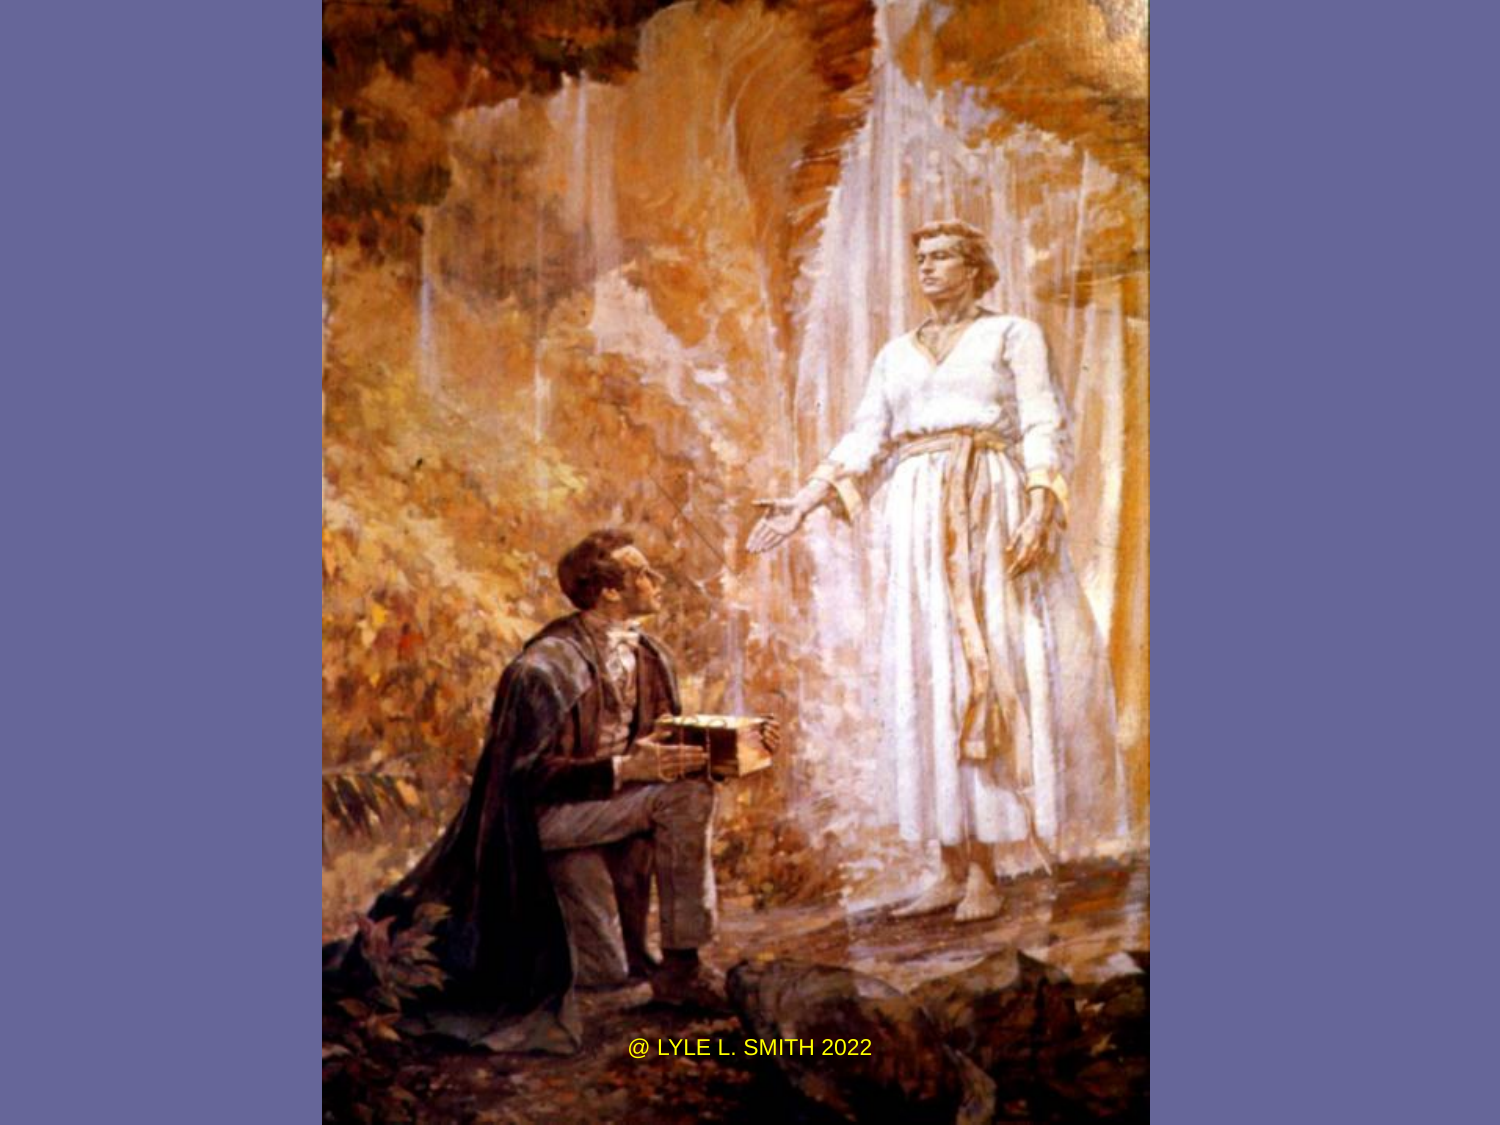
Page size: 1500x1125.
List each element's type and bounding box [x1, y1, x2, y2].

list [322, 0, 1151, 1125]
